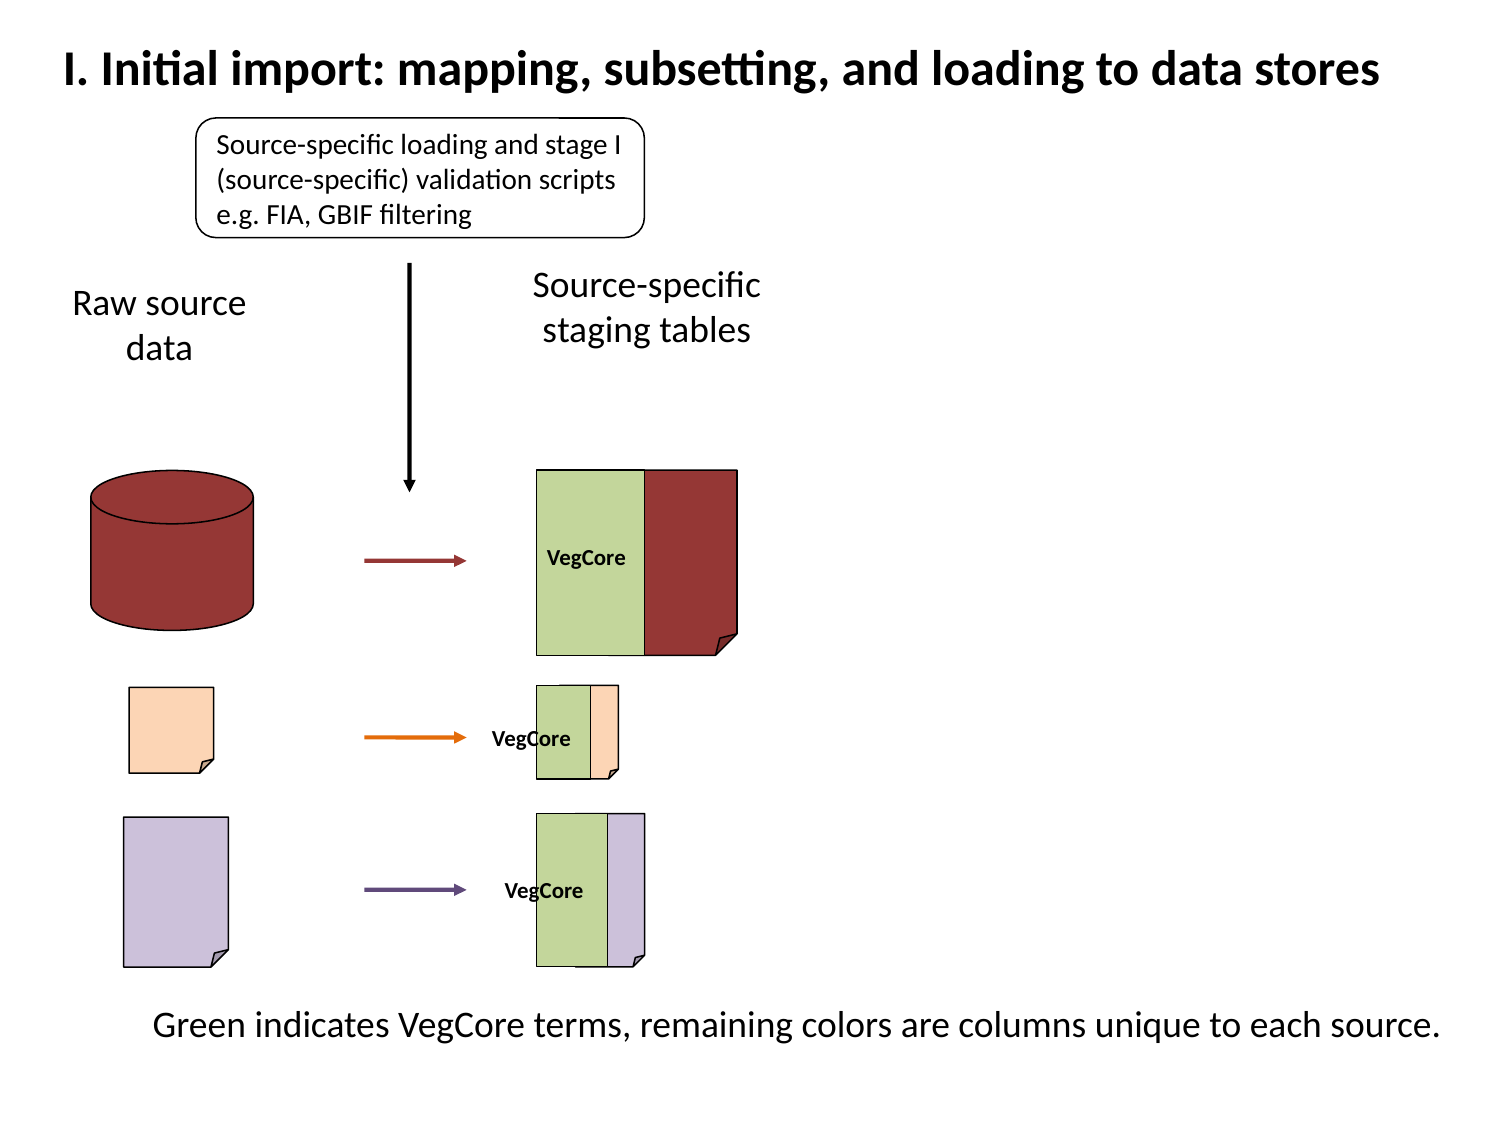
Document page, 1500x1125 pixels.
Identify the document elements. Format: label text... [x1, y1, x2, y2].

text_box VegCore [477, 715, 596, 758]
text_box [536, 578, 645, 656]
text_box Source-specific staging tables [516, 252, 778, 358]
text_box [364, 883, 467, 897]
text_box [608, 813, 645, 967]
text_box Green indicates VegCore terms, remaining colors are columns unique to each source. [137, 992, 1470, 1052]
text_box [536, 470, 645, 535]
text_box [123, 817, 229, 968]
text_box I. Initial import: mapping, subsetting, and loading to data stores [48, 27, 1420, 103]
text_box VegCore [489, 868, 608, 910]
text_box Source-specific loading and stage I (source-specific) validation scripts e.g. FIA, GBIF filtering [195, 117, 645, 238]
text_box [591, 685, 619, 779]
text_box [536, 685, 591, 715]
text_box VegCore [532, 535, 650, 578]
text_box [364, 731, 467, 744]
text_box Raw source data [53, 270, 266, 375]
text_box [90, 470, 254, 631]
text_box [536, 910, 608, 967]
text_box [645, 470, 738, 656]
text_box [536, 758, 591, 780]
text_box [364, 554, 467, 568]
text_box [536, 813, 608, 868]
text_box [129, 687, 214, 774]
text_box [403, 262, 416, 493]
